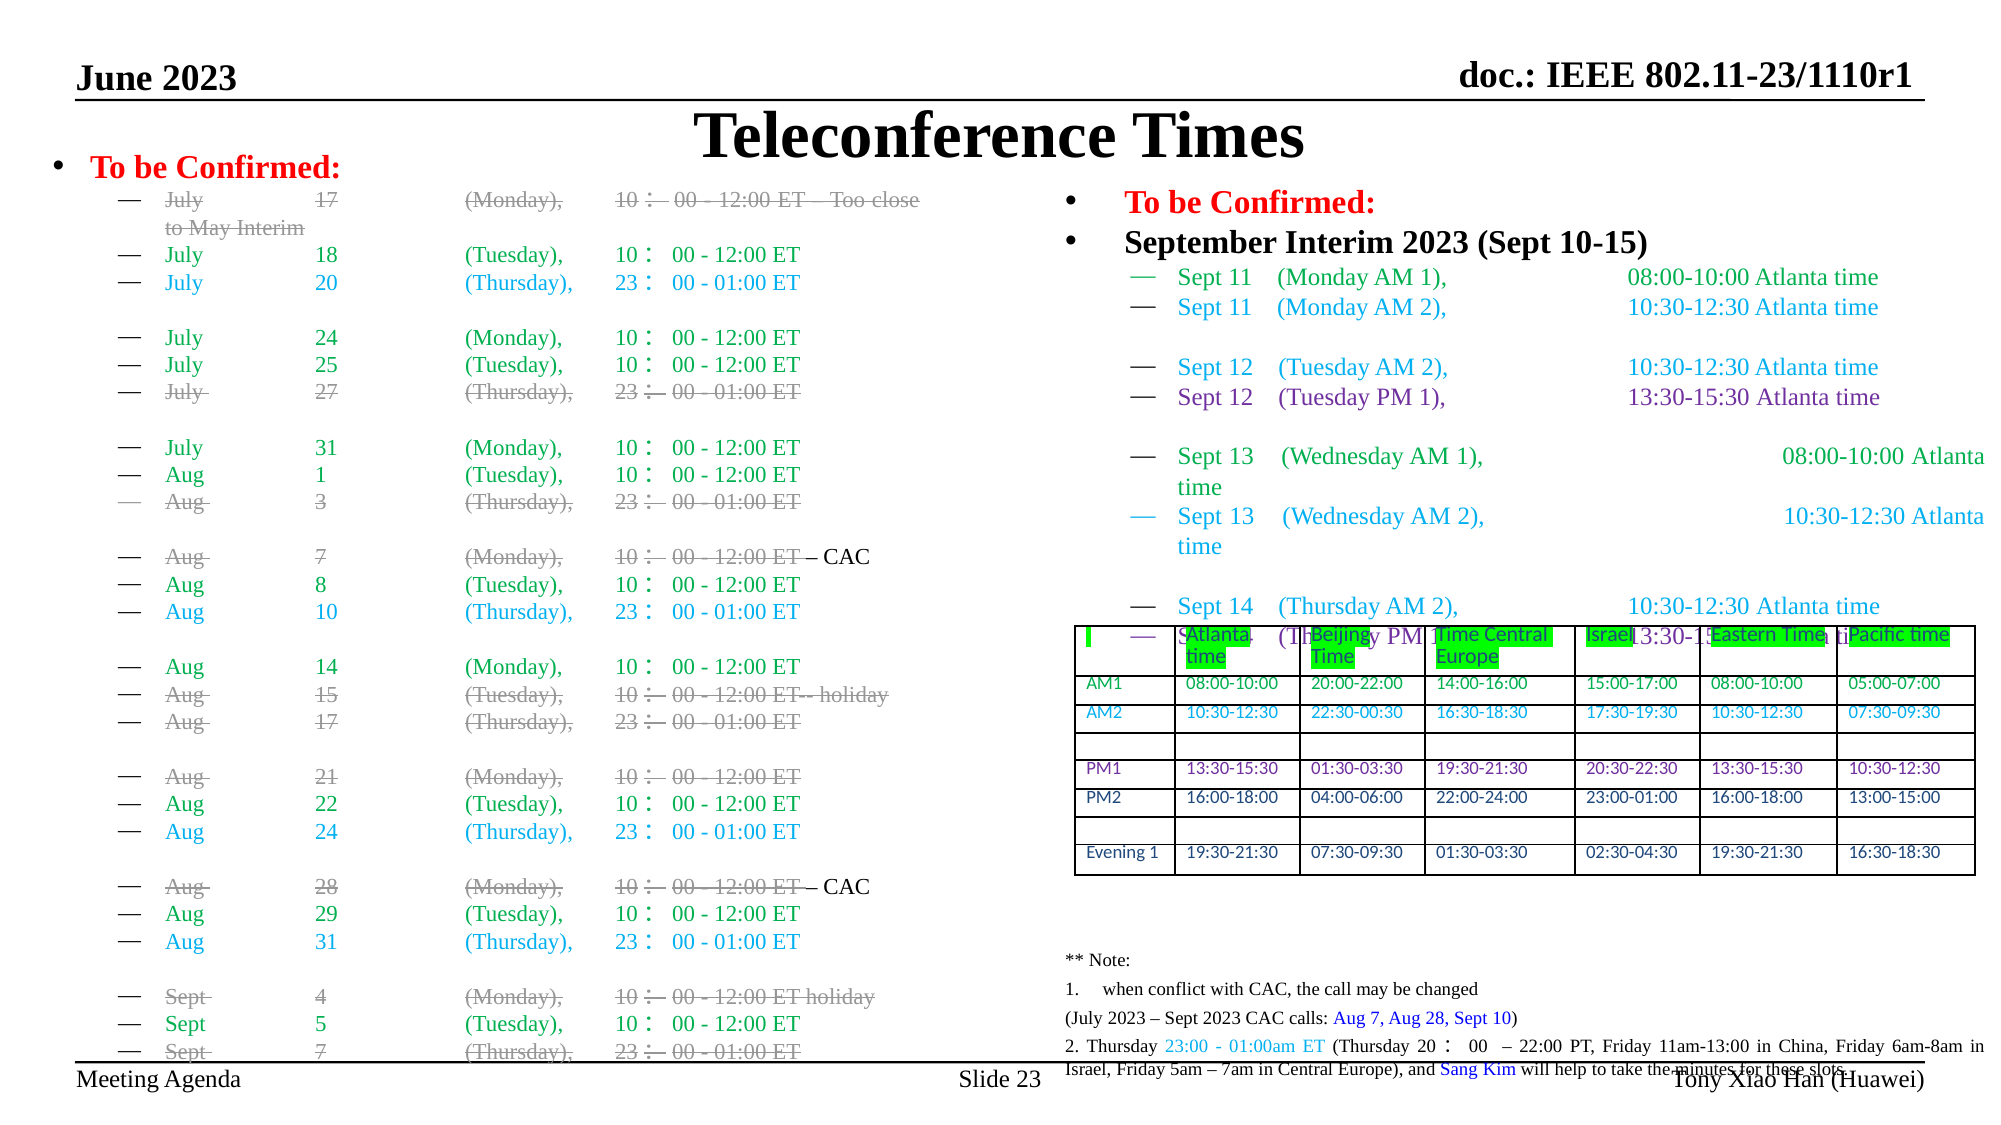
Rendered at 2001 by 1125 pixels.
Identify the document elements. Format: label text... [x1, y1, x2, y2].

table_cell [1426, 818, 1574, 844]
table_cell 19:30-21:30 [1701, 845, 1836, 874]
table_cell 19:30-21:30 [1426, 761, 1574, 788]
table_cell [1176, 818, 1299, 844]
table_cell AM1 [1076, 677, 1174, 704]
table_cell [1301, 734, 1424, 759]
table_cell 13:30-15:30 [1176, 761, 1299, 788]
table_cell PM2 [1076, 790, 1174, 816]
table_header Israel [1576, 627, 1699, 675]
table_cell AM2 [1076, 706, 1174, 732]
table_cell 13:30-15:30 [1701, 761, 1836, 788]
table_cell 02:30-04:30 [1576, 845, 1699, 874]
table_cell 23:00-01:00 [1576, 790, 1699, 816]
table_cell 04:00-06:00 [1301, 790, 1424, 816]
table_cell Evening 1 [1076, 845, 1174, 874]
text_box To be Confirmed: July 17 (Monday), 10：00 - 12:00 ET – Too close to May Interim July 18 (Tuesday), 10：00 - 12:00 ET July 20 (Thursday), 23：00 - 01:00 ET July 24 (Monday), 10：00 - 12:00 ET July 25 (Tuesday), 10：00 - 12:00 ET July 27 (Thursday), 23：00 - 01:00 ET July 31 (Monday), 10：00 - 12:00 ET Aug 1 (Tuesday), 10：00 - 12:00 ET Aug 3 (Thursday), 23：00 - 01:00 ET Aug 7 (Monday), 10：00 - 12:00 ET – CAC Aug 8 (Tuesday), 10：00 - 12:00 ET Aug 10 (Thursday), 23：00 - 01:00 ET Aug 14 (Monday), 10：00 - 12:00 ET Aug 15 (Tuesday), 10：00 - 12:00 ET-- holiday Aug 17 (Thursday), 23：00 - 01:00 ET Aug 21 (Monday), 10：00 - 12:00 ET Aug 22 (Tuesday), 10：00 - 12:00 ET Aug 24 (Thursday), 23：00 - 01:00 ET Aug 28 (Monday), 10：00 - 12:00 ET – CAC Aug 29 (Tuesday), 10：00 - 12:00 ET Aug 31 (Thursday), 23：00 - 01:00 ET Sept 4 (Monday), 10：00 - 12:00 ET holiday Sept 5 (Tuesday), 10：00 - 12:00 ET Sept 7 (Thursday), 23：00 - 01:00 ET [37, 137, 935, 1038]
table_cell [1176, 734, 1299, 759]
table_cell PM1 [1076, 761, 1174, 788]
table_cell 19:30-21:30 [1176, 845, 1299, 874]
table_header Eastern Time [1701, 627, 1836, 675]
table_cell 16:00-18:00 [1176, 790, 1299, 816]
table_header Beijing Time [1301, 627, 1424, 675]
table_cell 08:00-10:00 [1701, 677, 1836, 704]
table_cell [1301, 818, 1424, 844]
text_box To be Confirmed: September Interim 2023 (Sept 10-15) Sept 11 (Monday AM 1), 08:00-10:00 Atlanta time Sept 11 (Monday AM 2), 10:30-12:30 Atlanta time Sept 12 (Tuesday AM 2), 10:30-12:30 Atlanta time Sept 12 (Tuesday PM 1), 13:30-15:30 Atlanta time Sept 13 (Wednesday AM 1), 08:00-10:00 Atlanta time Sept 13 (Wednesday AM 2), 10:30-12:30 Atlanta time Sept 14 (Thursday AM 2), 10:30-12:30 Atlanta time Sept 14 (Thursday PM 1), 13:30-15:30 Atlanta time ** Note: when conflict with CAC, the call may be changed (July 2023 – Sept 2023 CAC calls: Aug 7, Aug 28, Sept 10) 2. Thursday 23:00 - 01:00am ET (Thursday 20：00 – 22:00 PT, Friday 11am-13:00 in China, Friday 6am-8am in Israel, Friday 5am – 7am in Central Europe), and Sang Kim will help to take the minutes for these slots. [1050, 172, 2000, 1023]
table_cell 14:00-16:00 [1426, 677, 1574, 704]
table_header Pacific time [1838, 627, 1974, 675]
text_box Teleconference Times [362, 87, 1638, 175]
table_cell 07:30-09:30 [1838, 706, 1974, 732]
table_cell [1701, 734, 1836, 759]
table_cell [1576, 734, 1699, 759]
table_cell 15:00-17:00 [1576, 677, 1699, 704]
table_cell 22:30-00:30 [1301, 706, 1424, 732]
table_cell 05:00-07:00 [1838, 677, 1974, 704]
table_cell [1076, 734, 1174, 759]
table_cell 01:30-03:30 [1426, 845, 1574, 874]
table_cell [1838, 734, 1974, 759]
table_cell 20:30-22:30 [1576, 761, 1699, 788]
table_cell 17:30-19:30 [1576, 706, 1699, 732]
table_cell 08:00-10:00 [1176, 677, 1299, 704]
table_cell 22:00-24:00 [1426, 790, 1574, 816]
table_cell [1576, 818, 1699, 844]
table_cell [1701, 818, 1836, 844]
table_cell 10:30-12:30 [1176, 706, 1299, 732]
table_cell [1076, 818, 1174, 844]
table_cell 10:30-12:30 [1701, 706, 1836, 732]
table_cell 13:00-15:00 [1838, 790, 1974, 816]
table_header [1076, 627, 1174, 675]
table_cell 01:30-03:30 [1301, 761, 1424, 788]
table_header Time Central Europe [1426, 627, 1574, 675]
table_cell [1426, 734, 1574, 759]
table_cell 20:00-22:00 [1301, 677, 1424, 704]
table_cell [1838, 818, 1974, 844]
table_cell 16:00-18:00 [1701, 790, 1836, 816]
table_cell 16:30-18:30 [1426, 706, 1574, 732]
table_cell 16:30-18:30 [1838, 845, 1974, 874]
table_header Atlanta time [1176, 627, 1299, 675]
table_cell 07:30-09:30 [1301, 845, 1424, 874]
table_cell 10:30-12:30 [1838, 761, 1974, 788]
